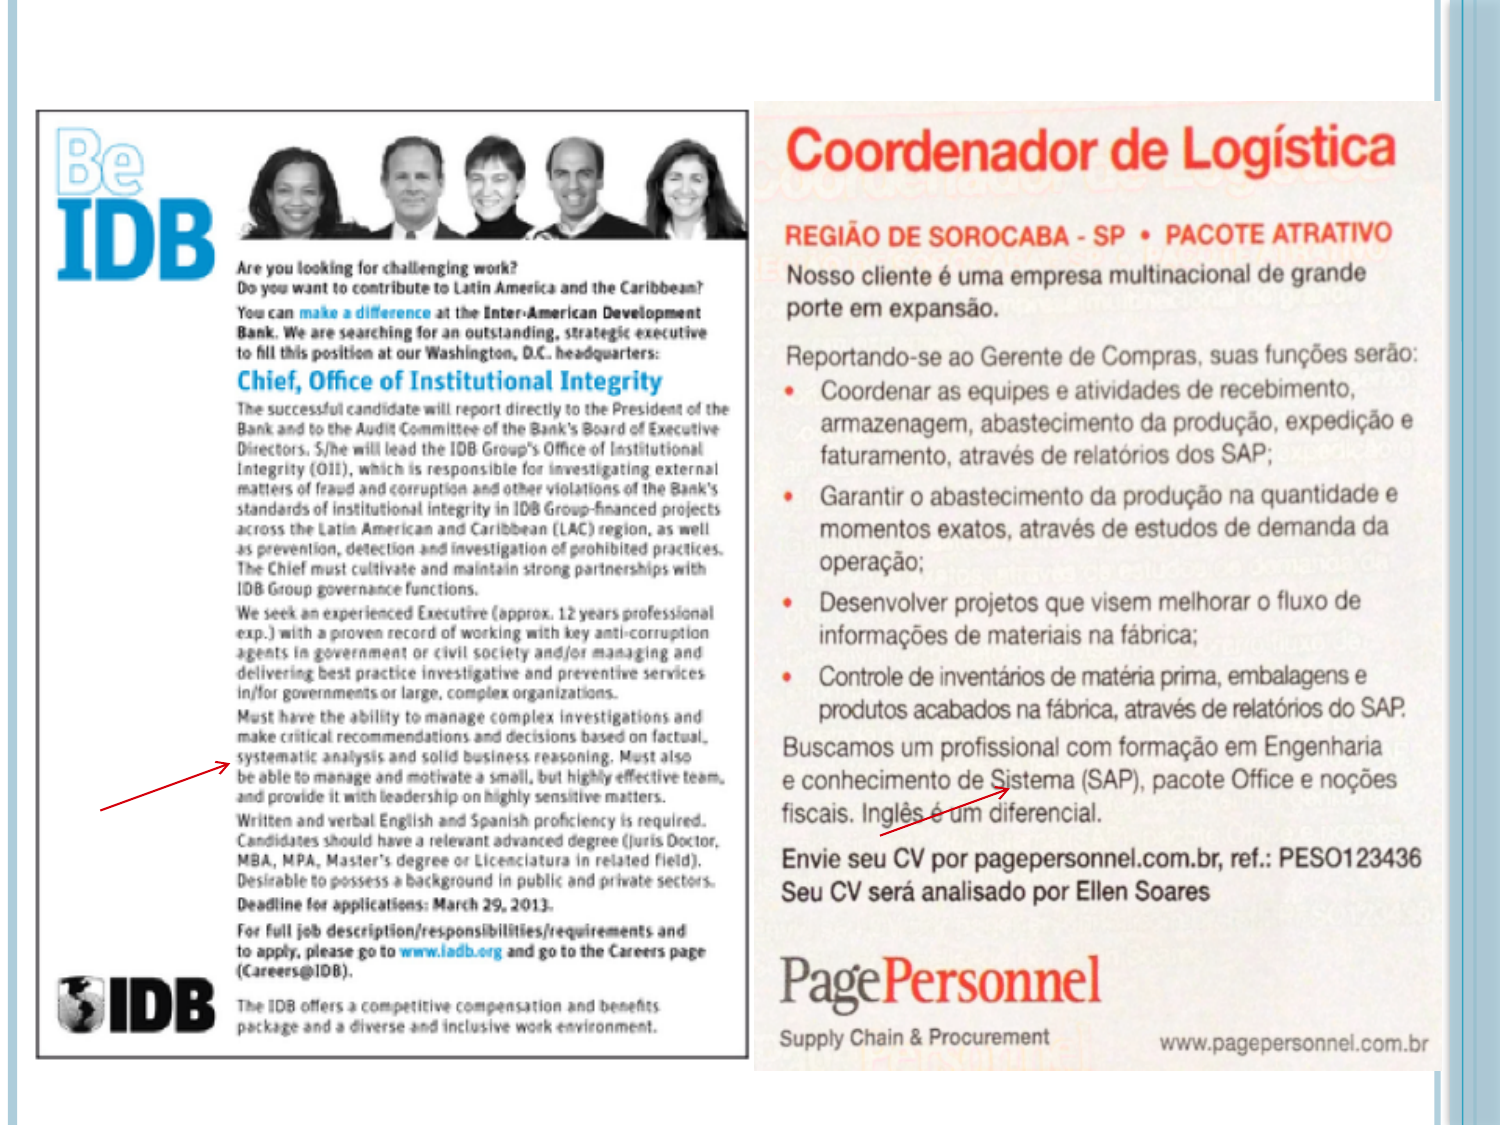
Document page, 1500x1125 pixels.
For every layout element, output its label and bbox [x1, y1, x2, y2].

picture [22, 101, 1443, 1071]
text_box [99, 762, 231, 811]
text_box [879, 787, 1011, 837]
